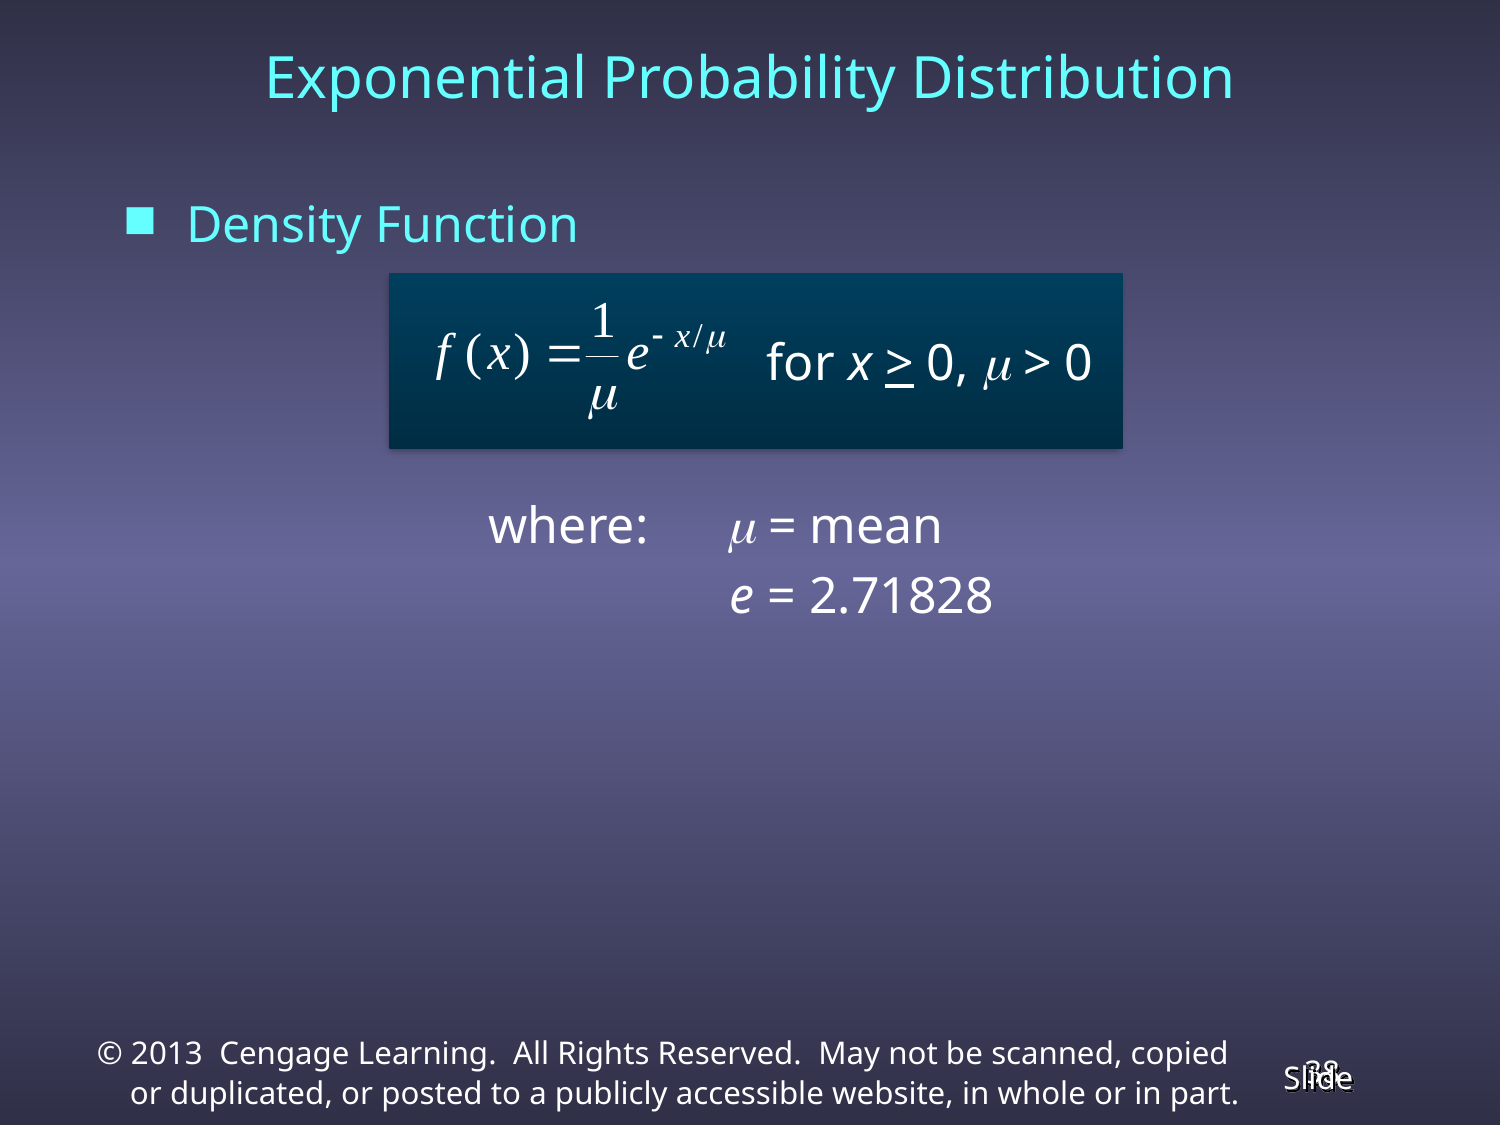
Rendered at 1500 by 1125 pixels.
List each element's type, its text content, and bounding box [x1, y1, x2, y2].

text_box [389, 273, 1123, 449]
title Exponential Probability Distribution [112, 23, 1388, 127]
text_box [424, 294, 1104, 423]
list Density Function [114, 185, 1409, 269]
text_box where:  = mean e = 2.71828 [473, 477, 1031, 640]
